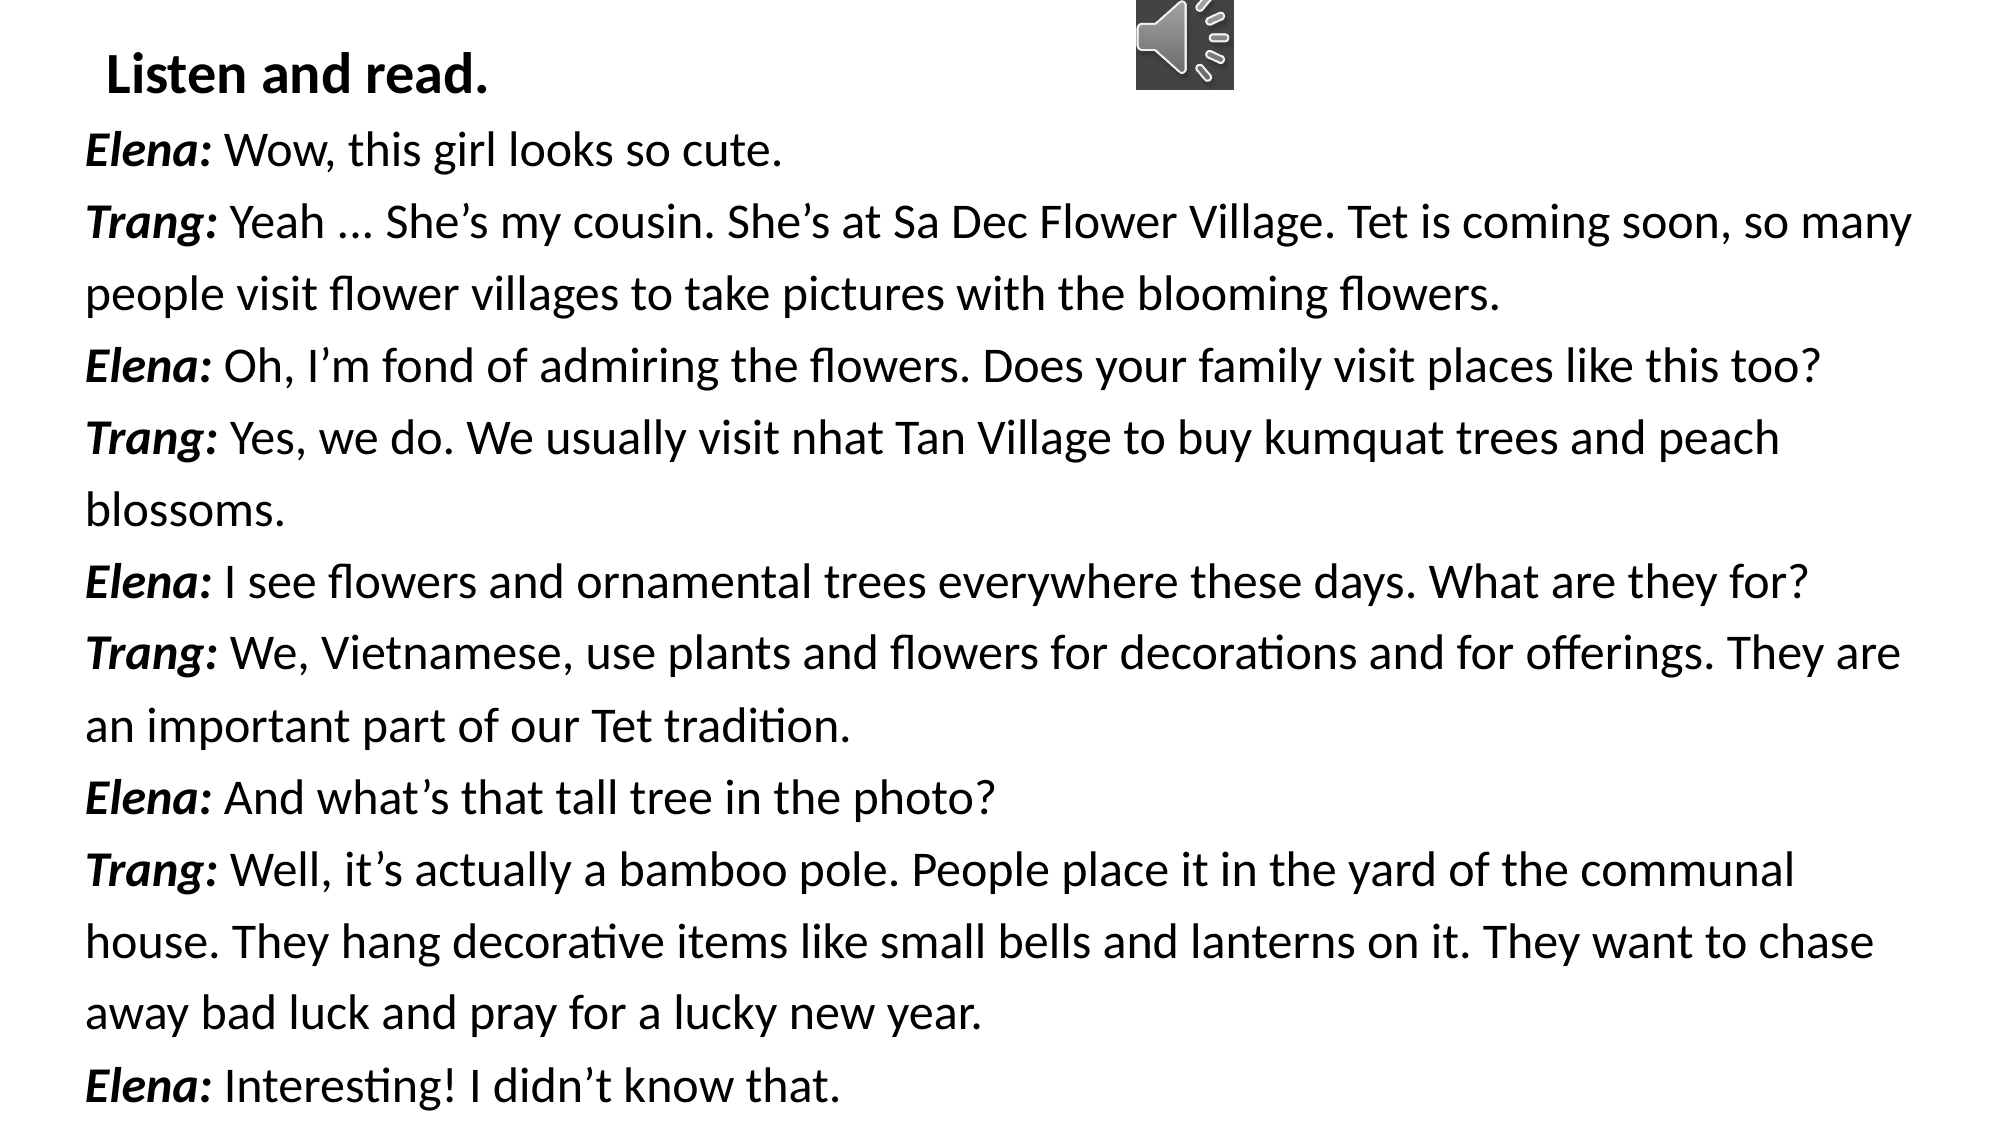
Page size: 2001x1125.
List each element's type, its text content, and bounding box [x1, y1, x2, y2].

picture [1135, 0, 1236, 91]
text_box Elena: Wow, this girl looks so cute. Trang: Yeah ... She’s my cousin. She’s at Sa Dec Flower Village. Tet is coming soon, so many people visit flower villages to take pictures with the blooming flowers. Elena: Oh, I’m fond of admiring the flowers. Does your family visit places like this too? Trang: Yes, we do. We usually visit nhat Tan Village to buy kumquat trees and peach blossoms. Elena: I see flowers and ornamental trees everywhere these days. What are they for? Trang: We, Vietnamese, use plants and flowers for decorations and for oﬀerings. They are an important part of our Tet tradition. Elena: And what’s that tall tree in the photo? Trang: Well, it’s actually a bamboo pole. People place it in the yard of the communal house. They hang decorative items like small bells and lanterns on it. They want to chase away bad luck and pray for a lucky new year. Elena: Interesting! I didn’t know that. [70, 96, 1954, 1120]
text_box Listen and read. [91, 27, 725, 96]
